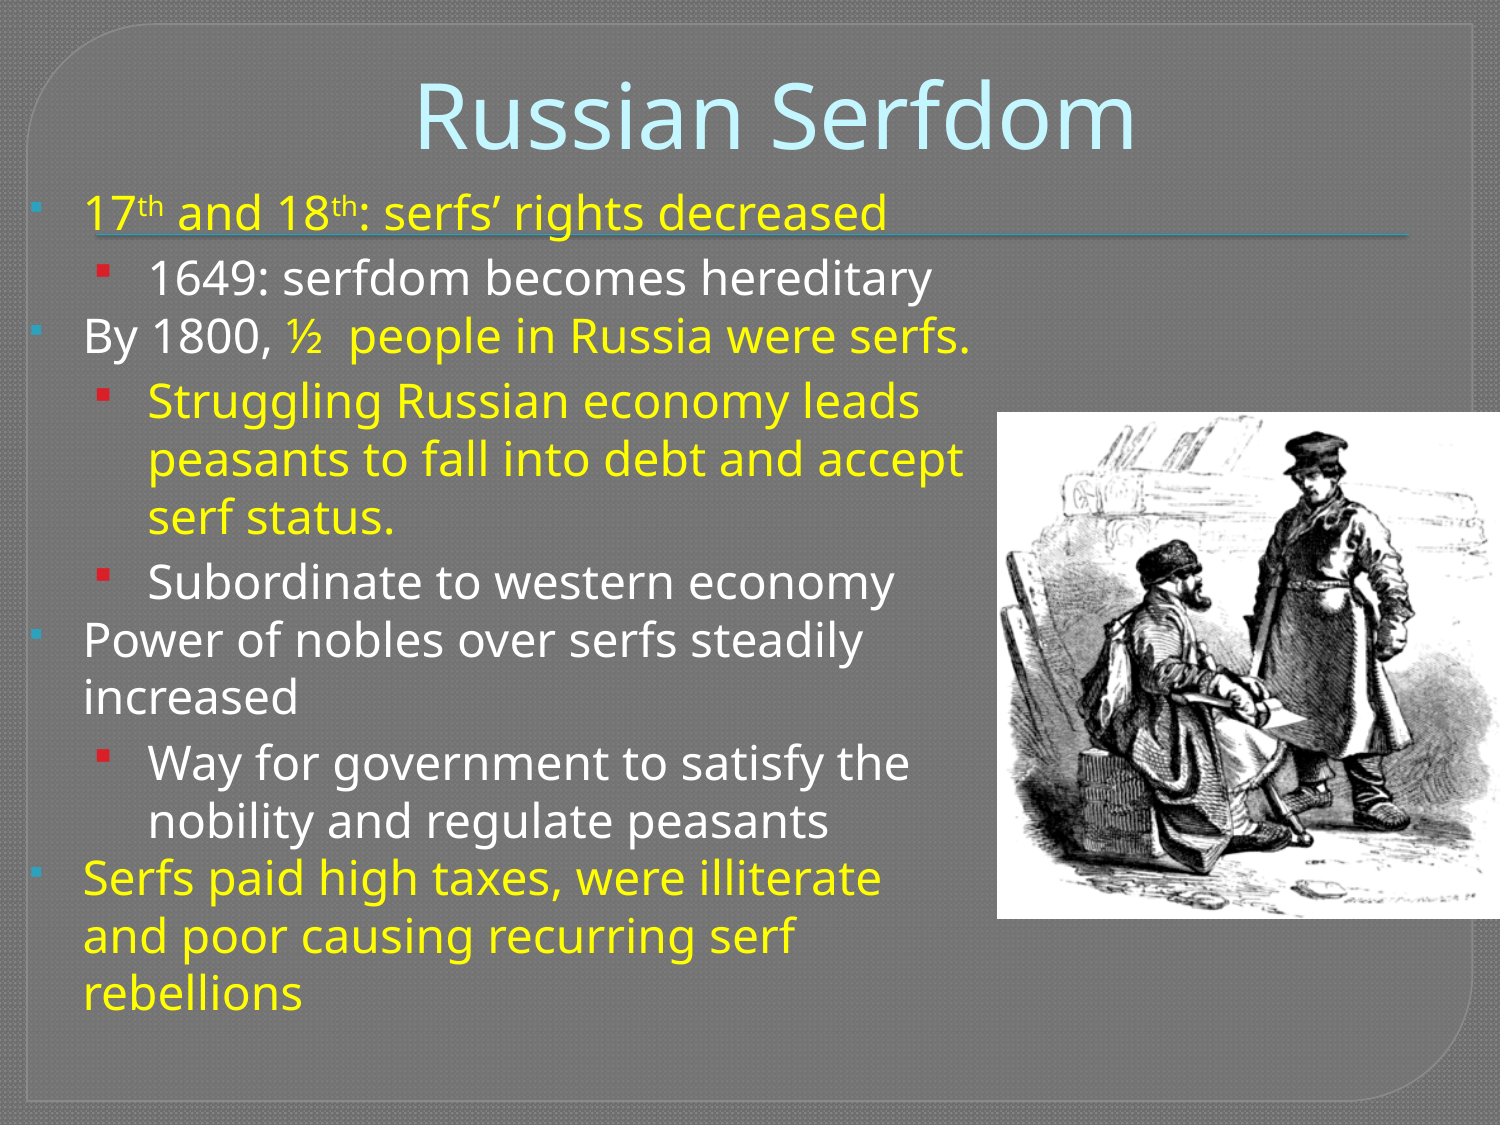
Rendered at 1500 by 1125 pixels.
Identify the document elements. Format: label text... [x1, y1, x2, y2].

picture [997, 412, 1500, 919]
title Russian Serfdom [99, 0, 1450, 175]
list 17th and 18th: serfs’ rights decreased 1649: serfdom becomes hereditary By 1800, ½ people in Russia were serfs. Struggling Russian economy leads peasants to fall into debt and accept serf status. Subordinate to western economy Power of nobles over serfs steadily increased Way for government to satisfy the nobility and regulate peasants Serfs paid high taxes, were illiterate and poor causing recurring serf rebellions [0, 174, 1001, 1088]
